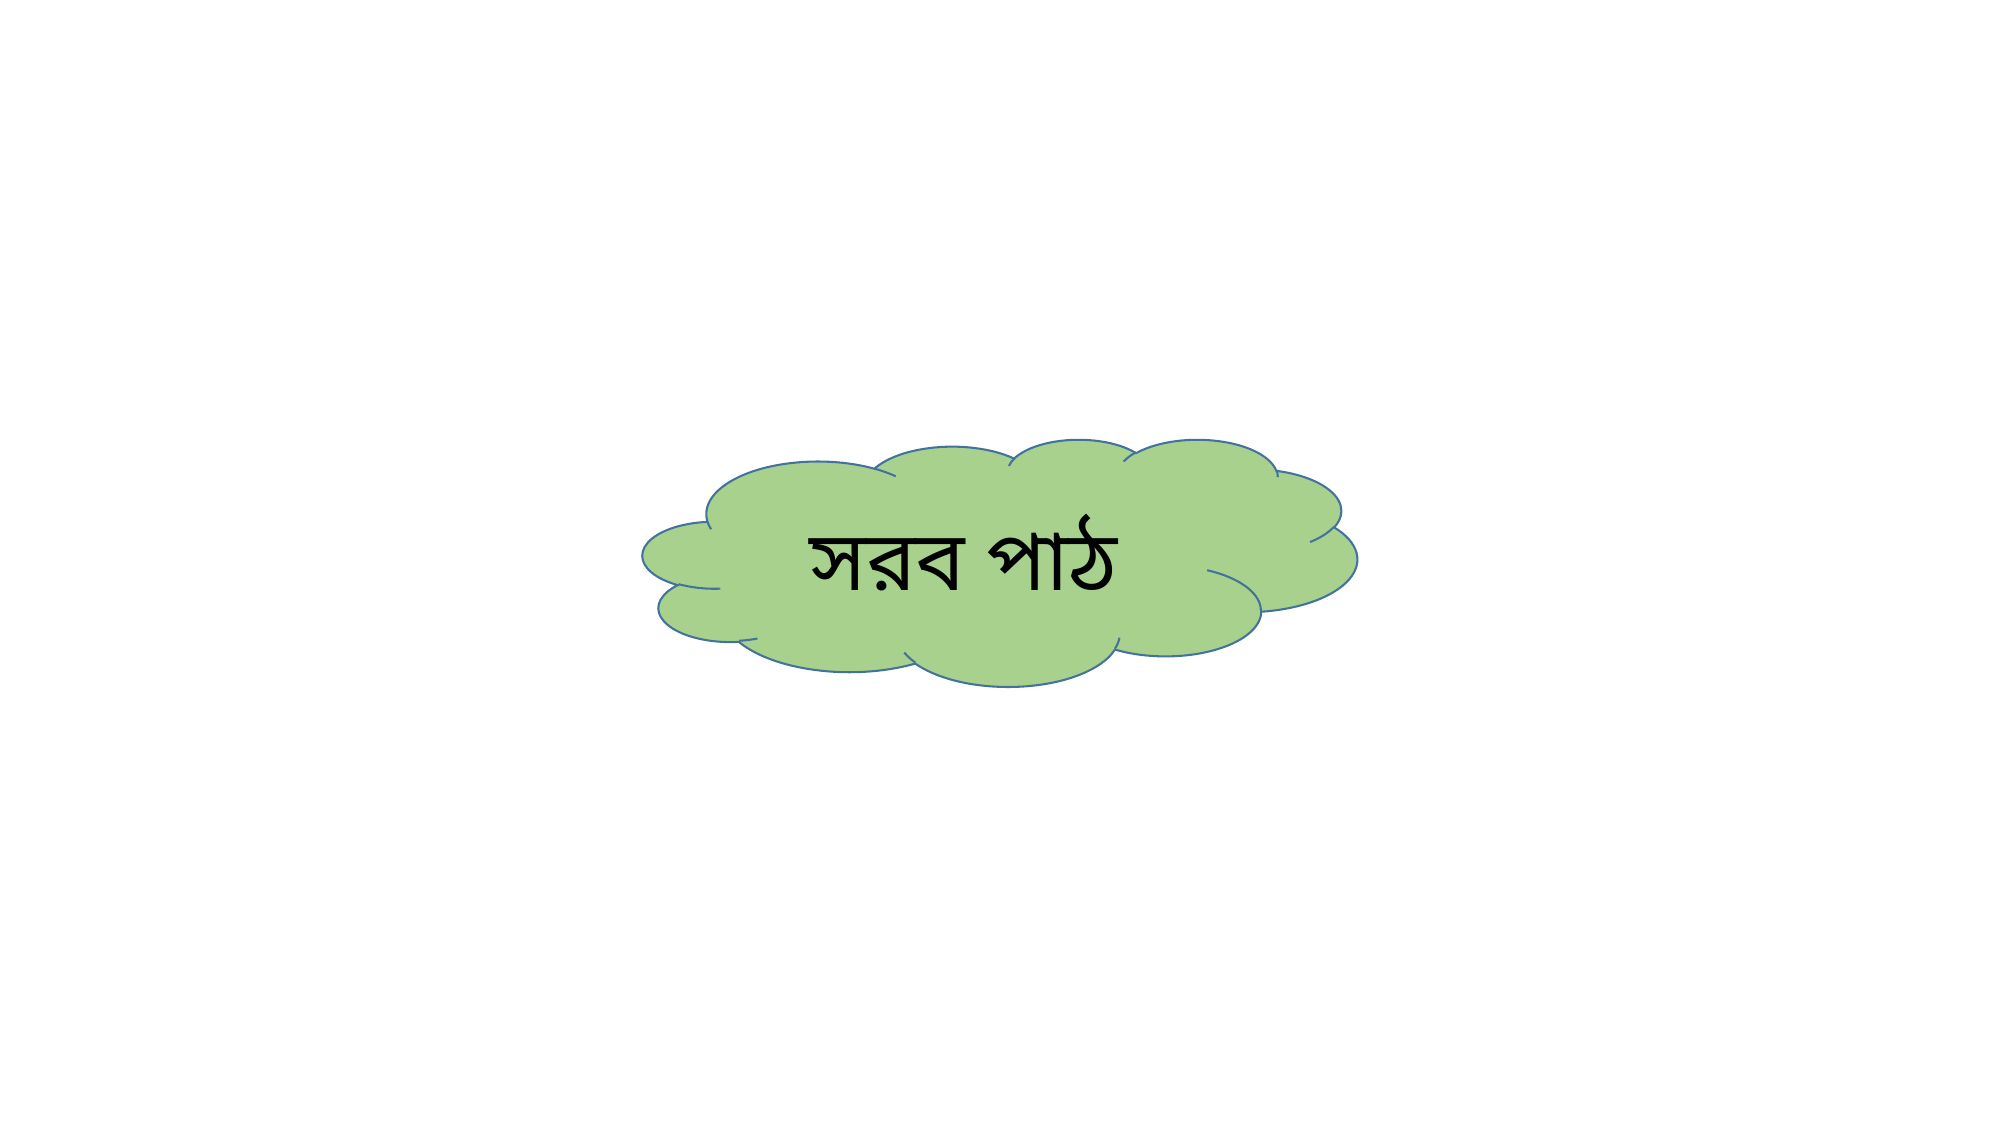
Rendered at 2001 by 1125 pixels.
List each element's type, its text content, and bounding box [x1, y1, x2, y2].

text_box সরব পাঠ [641, 438, 1359, 689]
